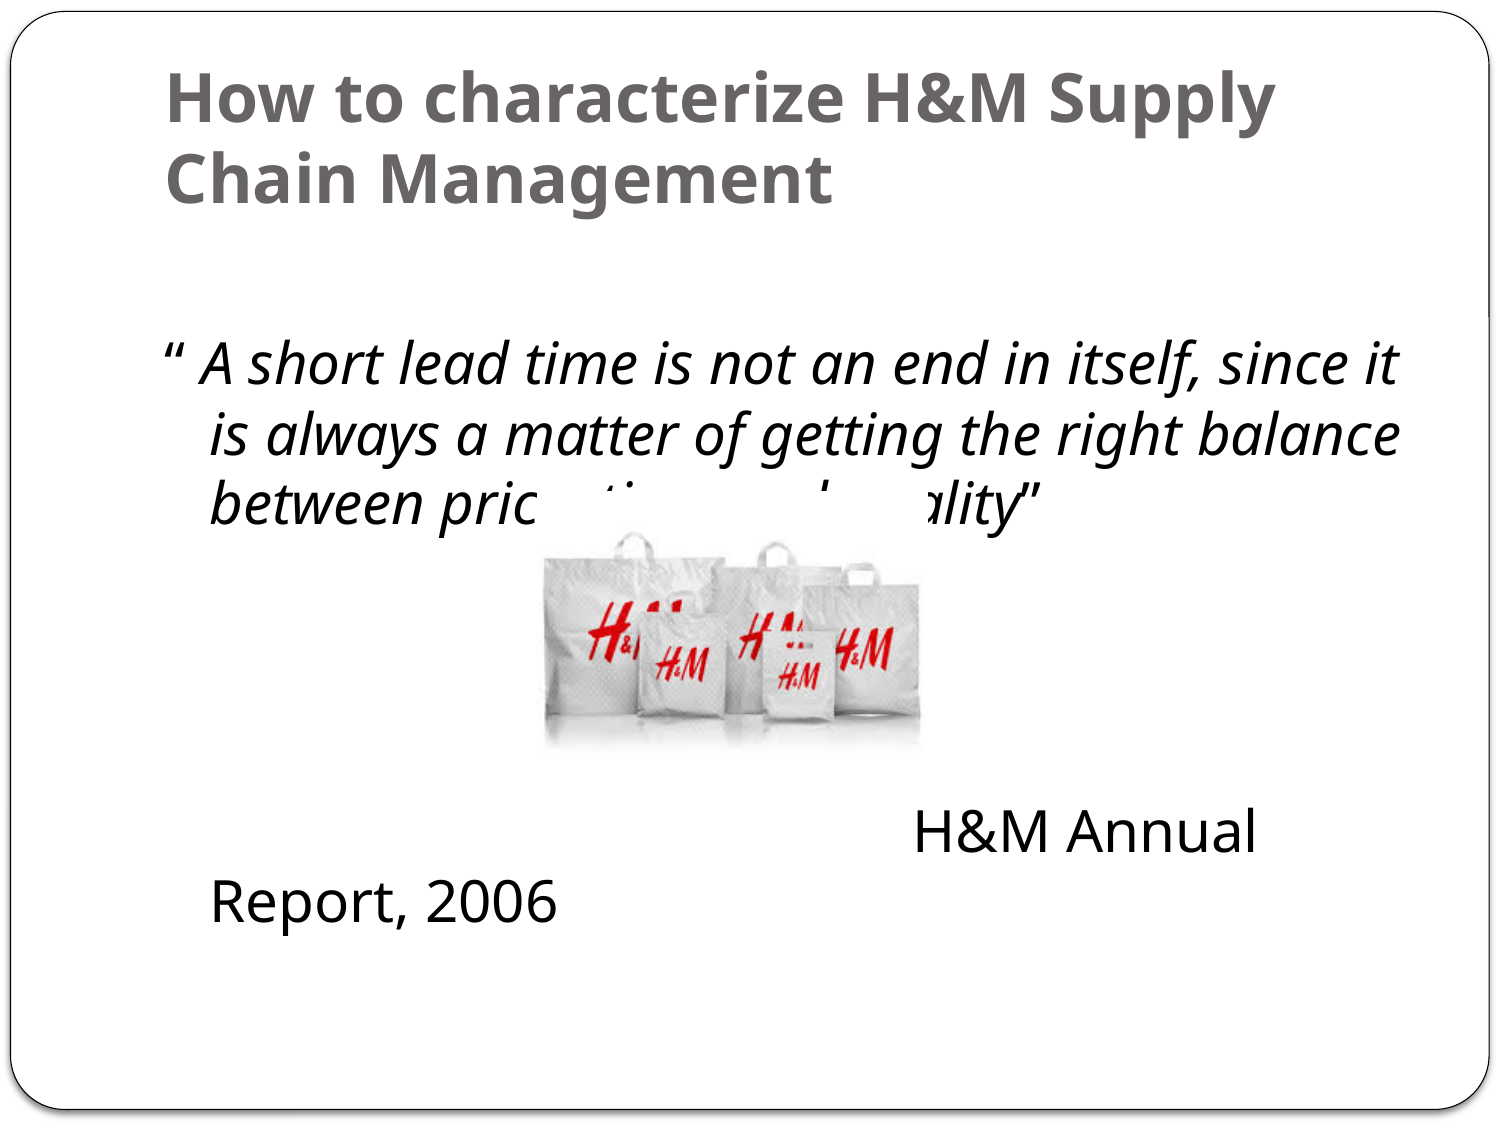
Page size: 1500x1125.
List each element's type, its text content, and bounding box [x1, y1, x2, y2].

title How to characterize H&M Supply Chain Management [150, 45, 1425, 233]
picture [537, 491, 928, 784]
list “ A short lead time is not an end in itself, since it is always a matter of getting the right balance between price, time and quality” H&M Annual Report, 2006 [150, 237, 1425, 988]
